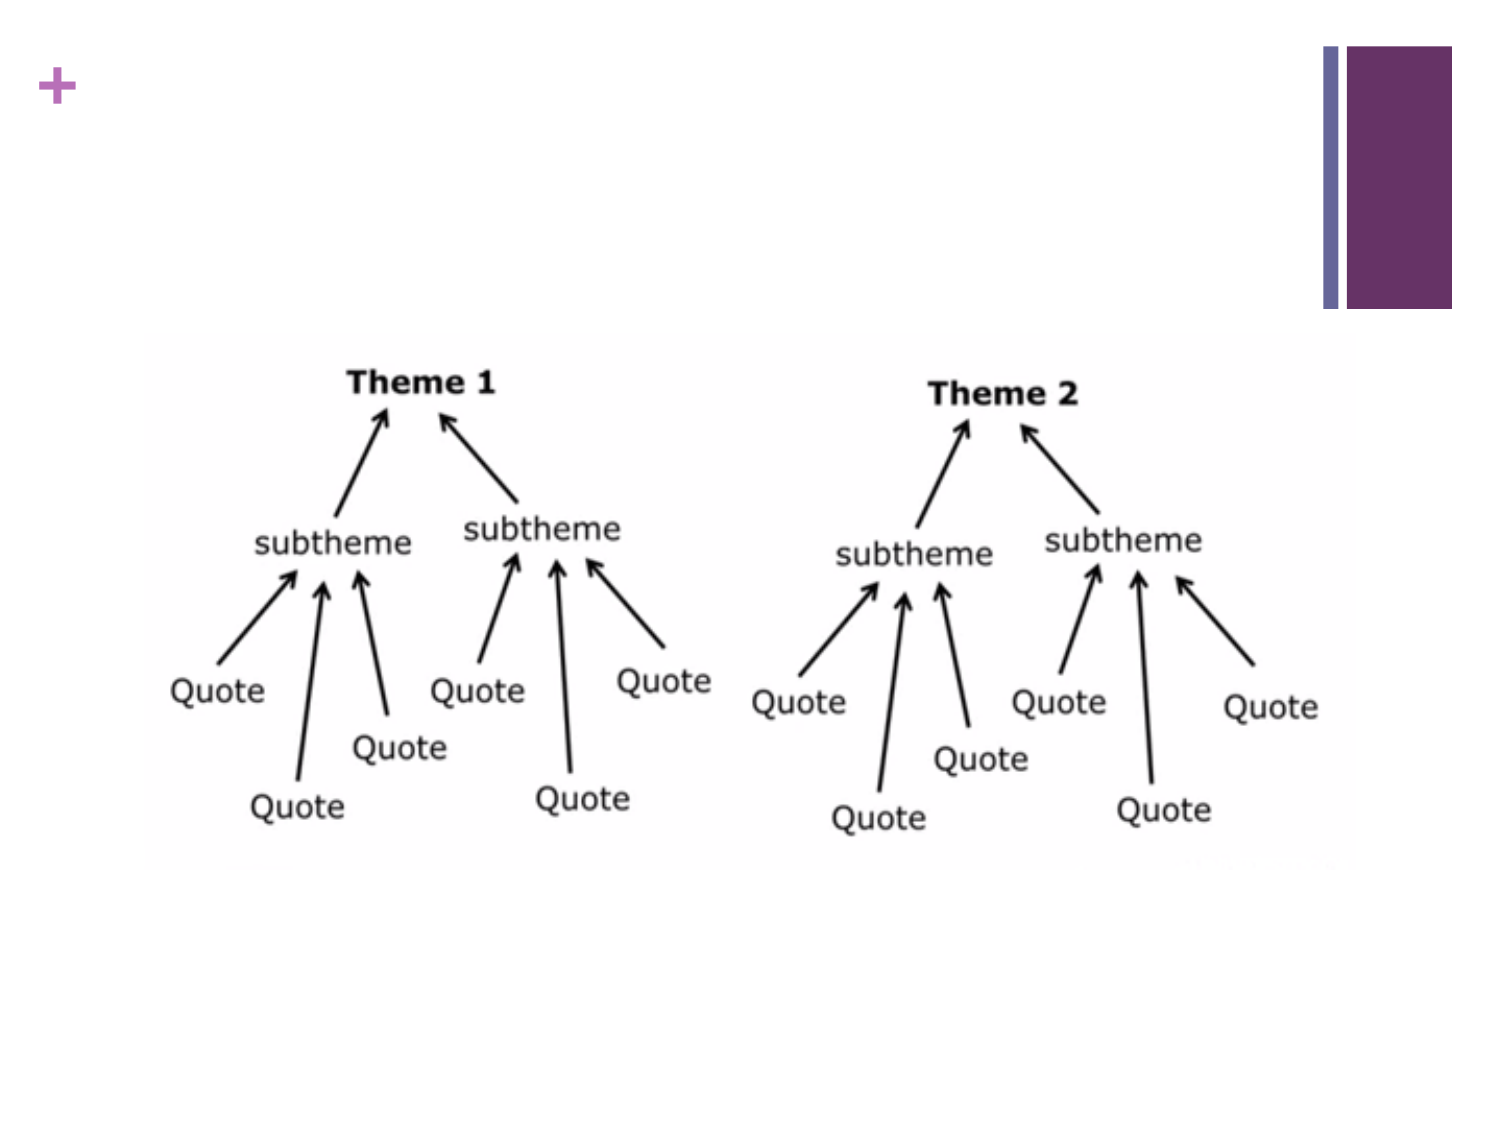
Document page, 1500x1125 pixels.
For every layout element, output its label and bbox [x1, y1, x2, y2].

picture [144, 333, 1356, 870]
